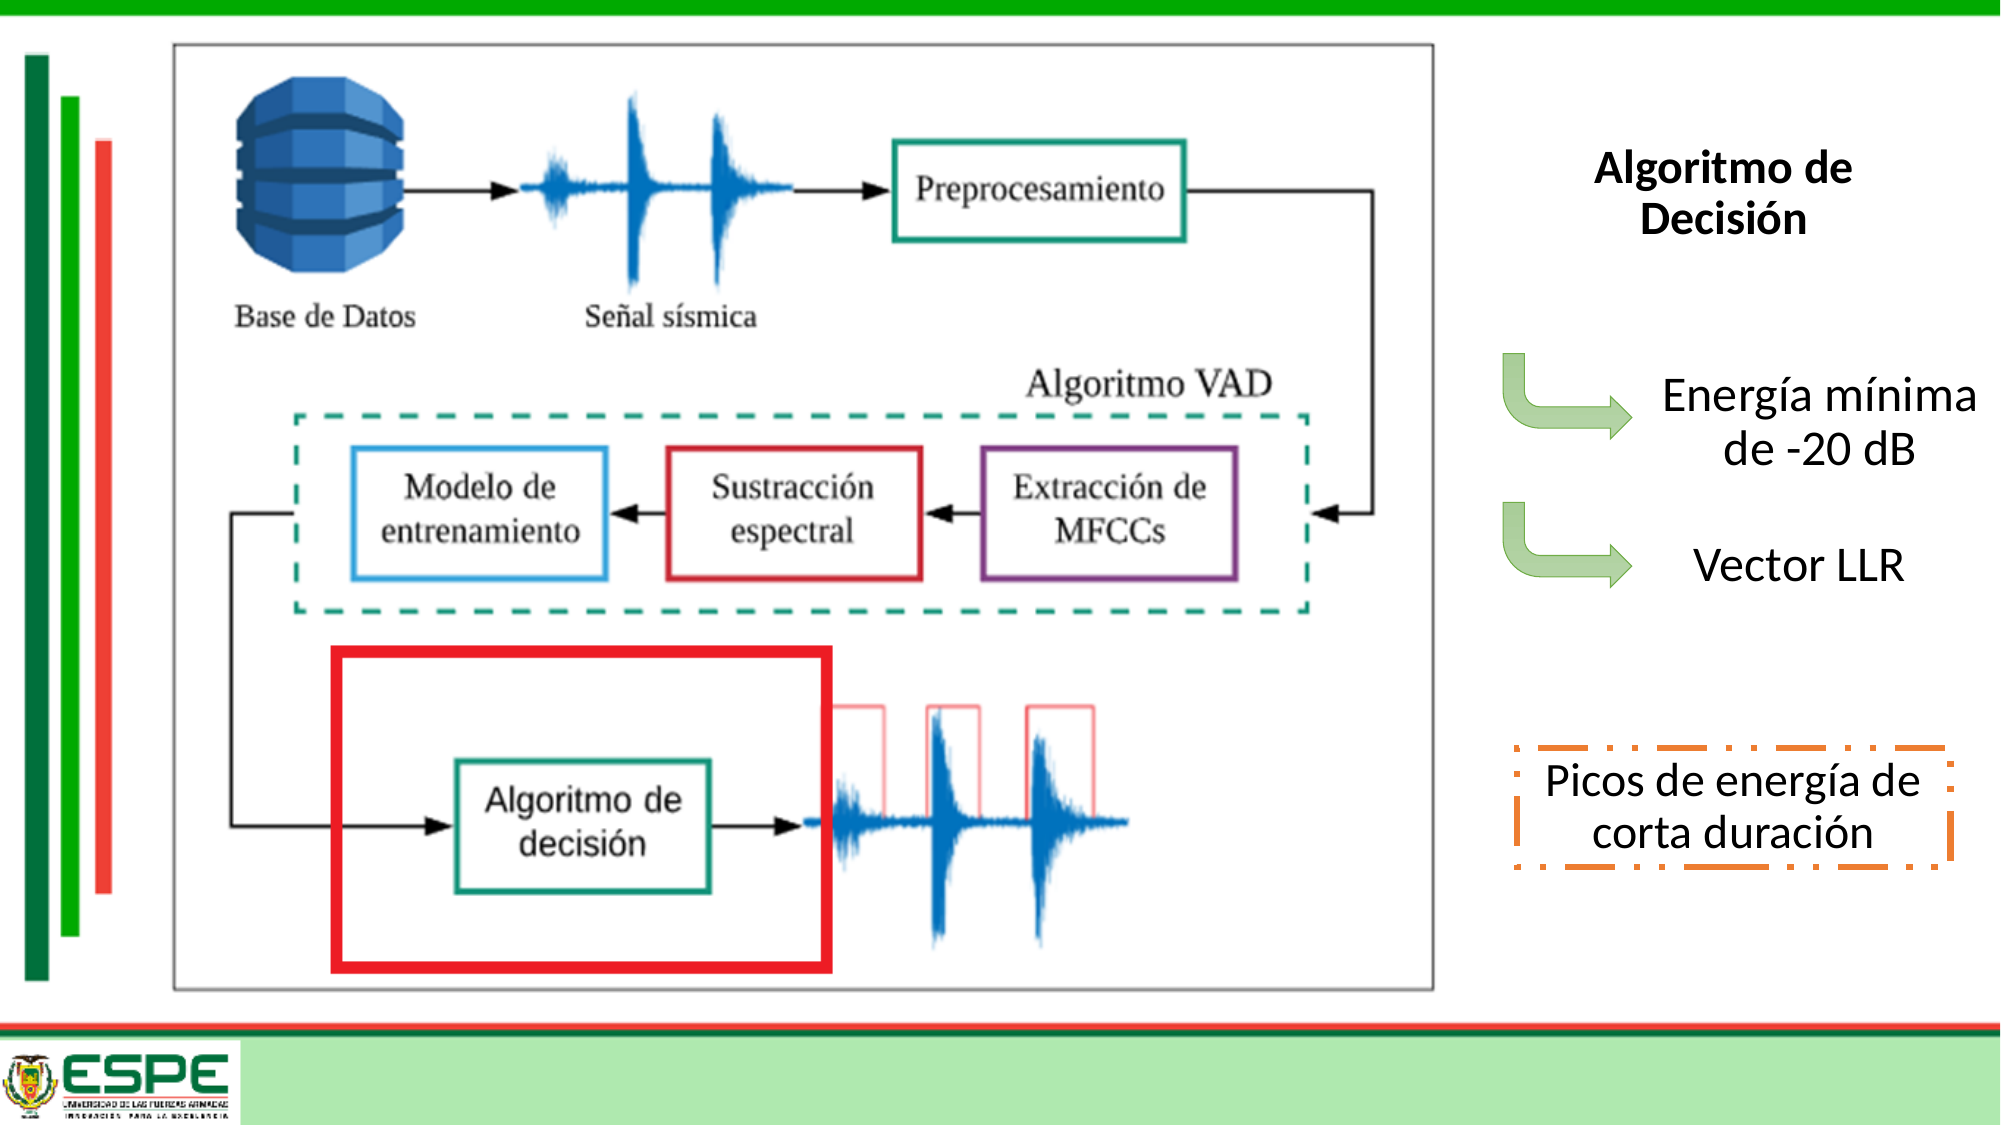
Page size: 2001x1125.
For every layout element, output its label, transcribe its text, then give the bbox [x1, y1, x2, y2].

text_box Picos de energía de corta duración [1516, 747, 1952, 868]
text_box [1502, 501, 1633, 589]
picture [0, 0, 2001, 1125]
text_box Vector LLR [1661, 518, 1939, 613]
text_box [1502, 353, 1633, 441]
text_box Energía mínima de -20 dB [1620, 358, 2000, 486]
title Algoritmo de Decisión [1509, 134, 1939, 254]
